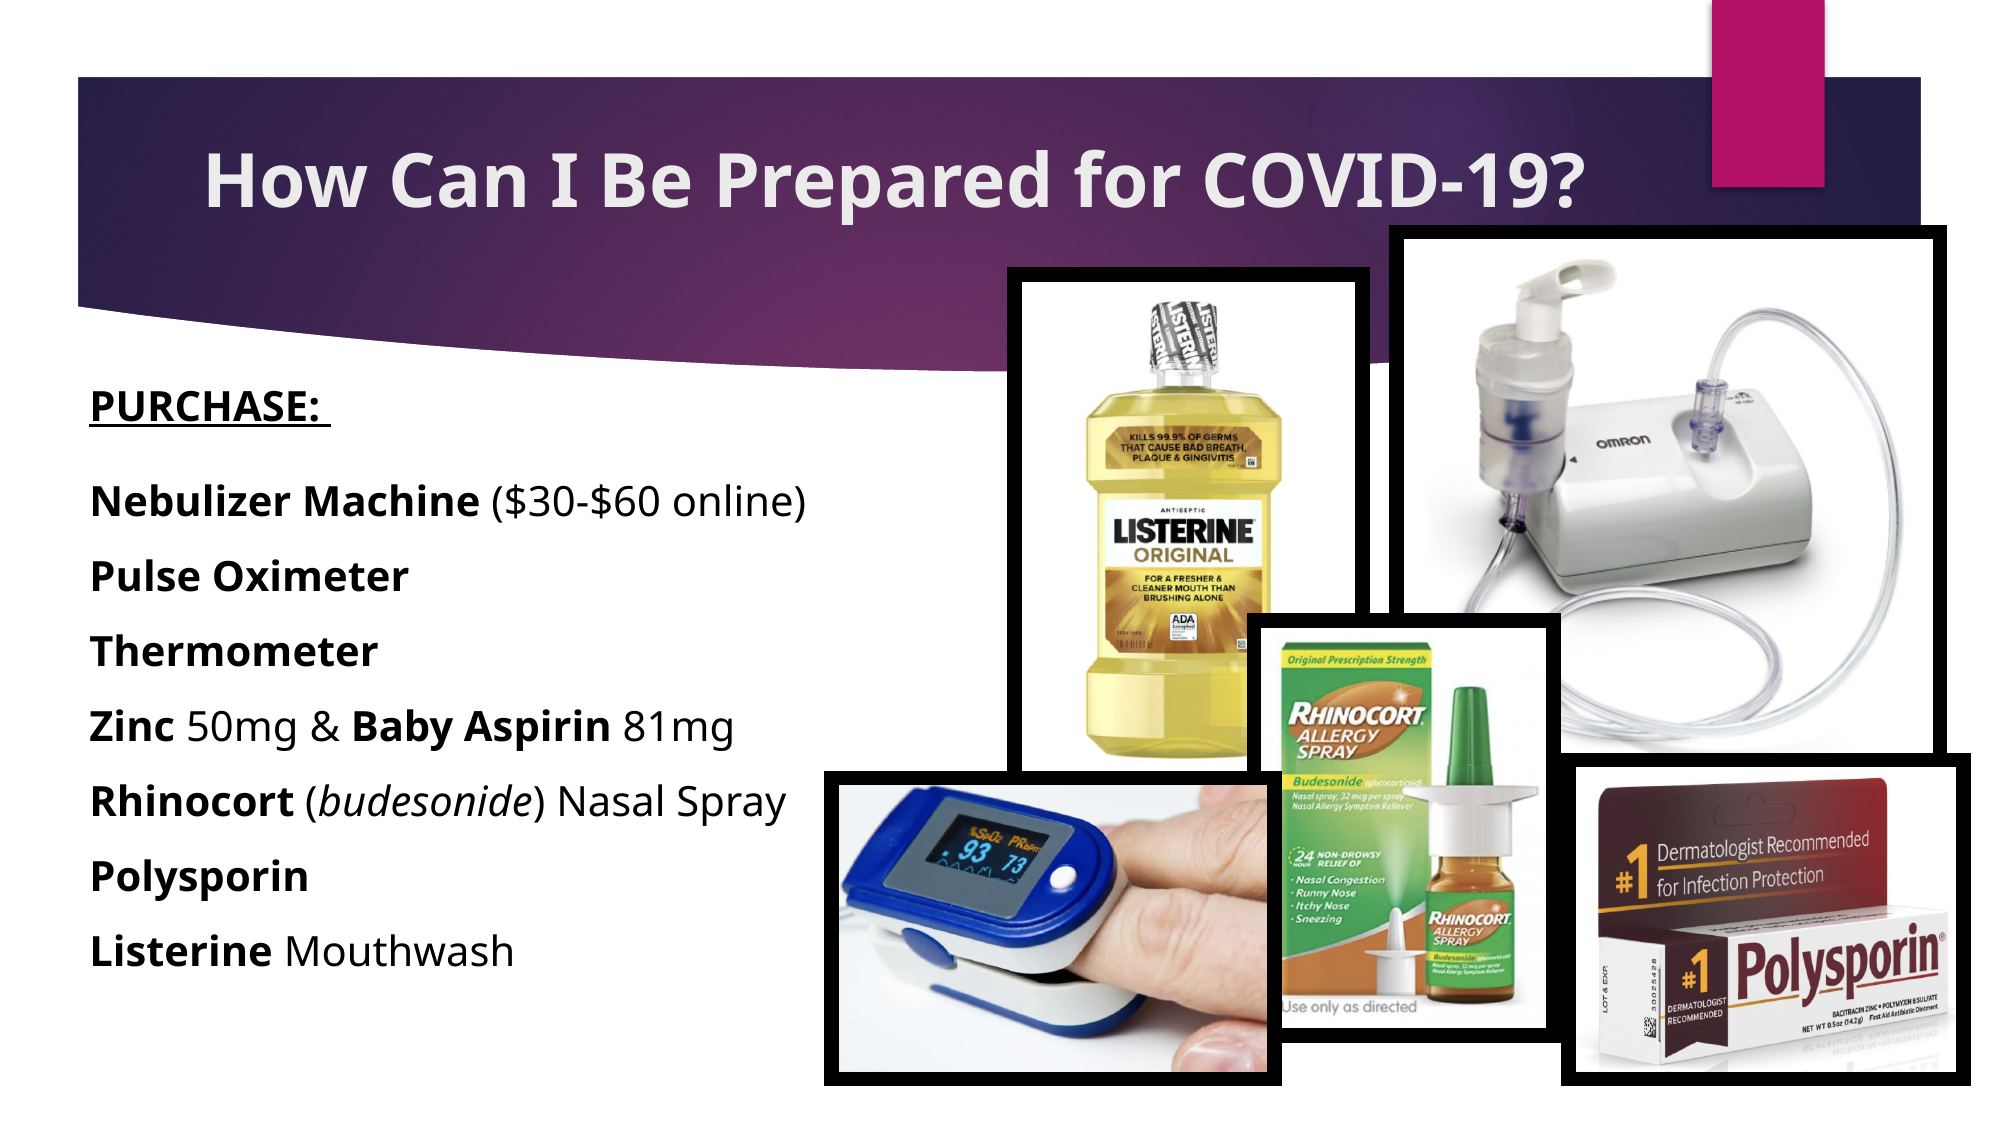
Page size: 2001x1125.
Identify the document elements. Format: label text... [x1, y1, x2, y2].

picture [838, 238, 1957, 1073]
title How Can I Be Prepared for COVID-19? [187, 94, 1669, 260]
text_box PURCHASE: Nebulizer Machine ($30-$60 online) Pulse Oximeter Thermometer Zinc 50mg & Baby Aspirin 81mg Rhinocort (budesonide) Nasal Spray Polysporin Listerine Mouthwash [74, 372, 916, 982]
